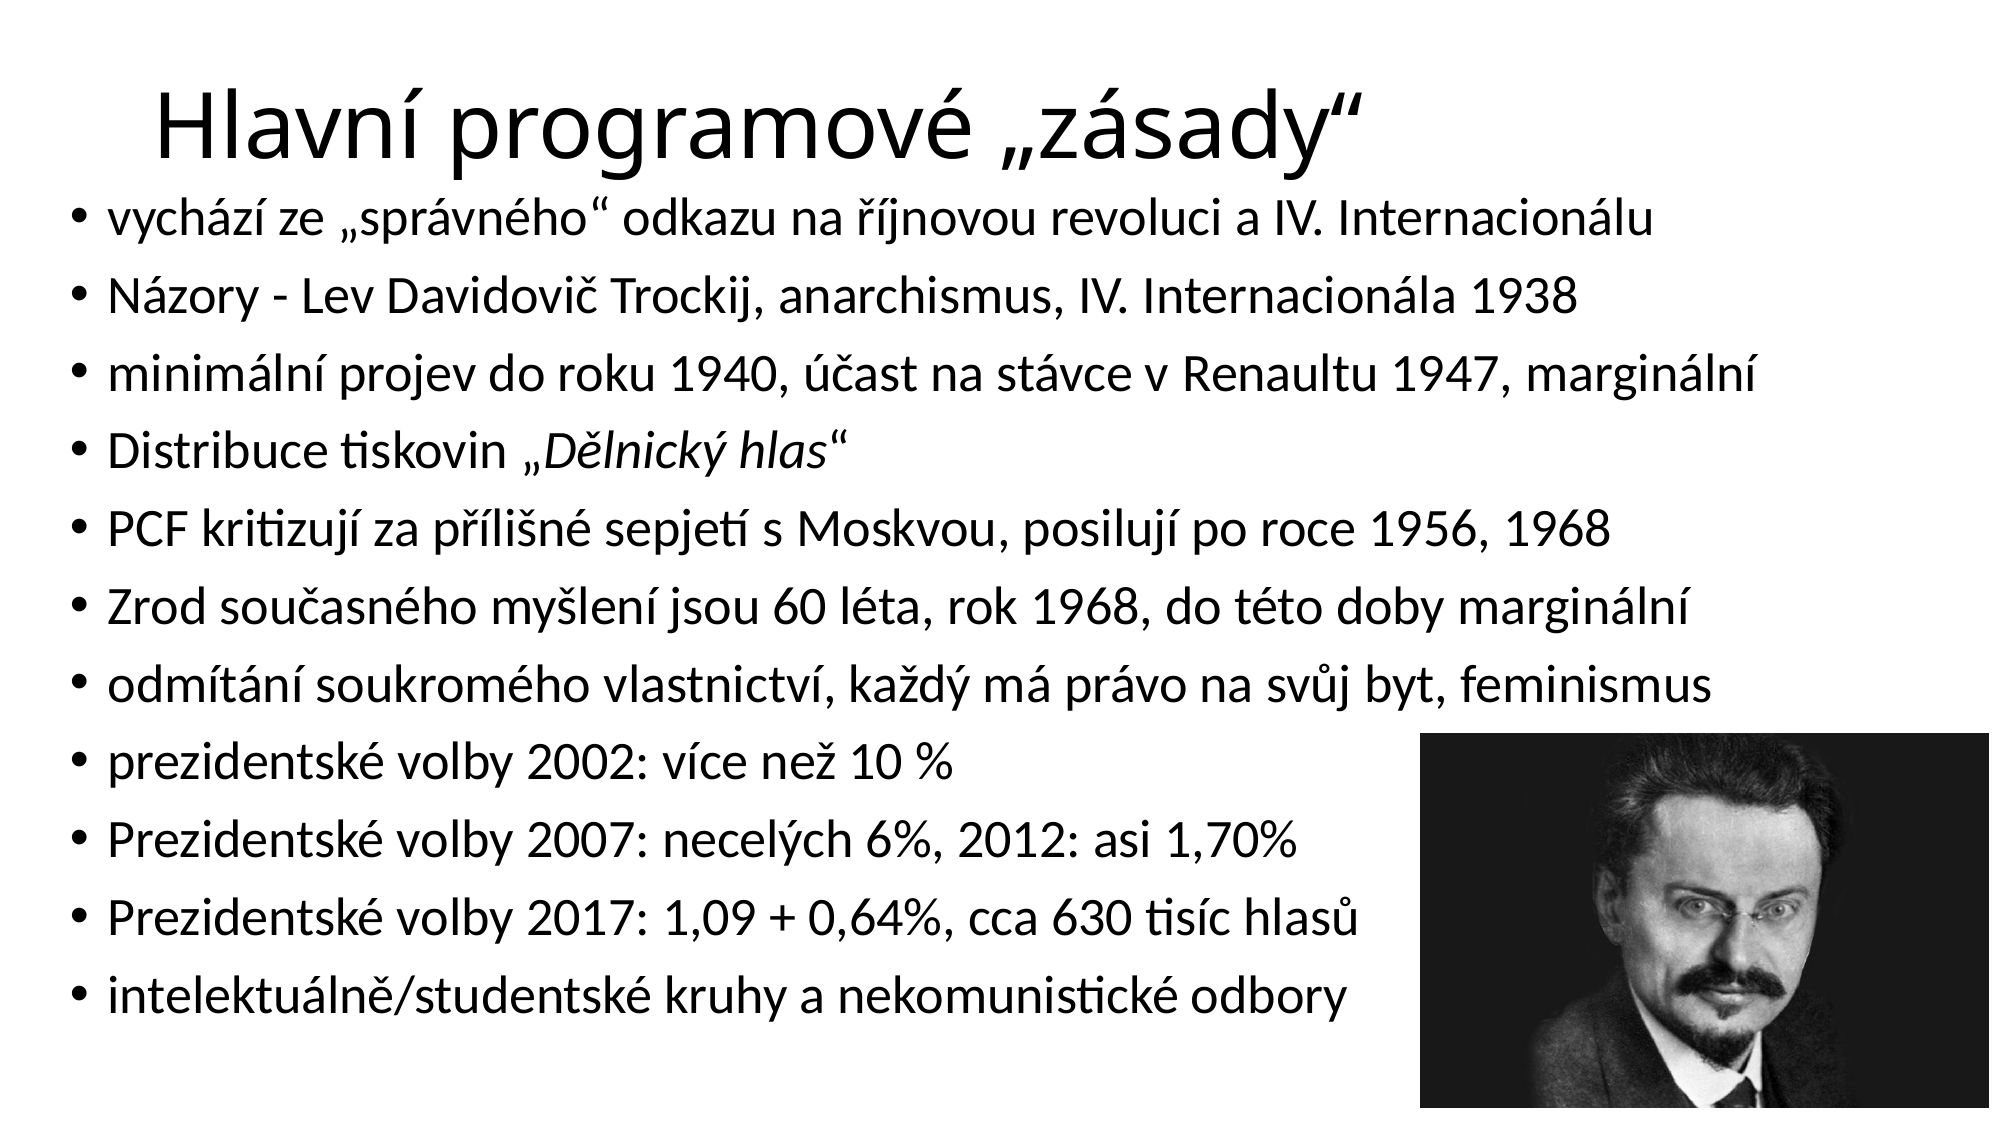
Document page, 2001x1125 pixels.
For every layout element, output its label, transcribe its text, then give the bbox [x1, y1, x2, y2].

list vychází ze „správného“ odkazu na říjnovou revoluci a IV. Internacionálu Názory - Lev Davidovič Trockij, anarchismus, IV. Internacionála 1938 minimální projev do roku 1940, účast na stávce v Renaultu 1947, marginální Distribuce tiskovin „Dělnický hlas“ PCF kritizují za přílišné sepjetí s Moskvou, posilují po roce 1956, 1968 Zrod současného myšlení jsou 60 léta, rok 1968, do této doby marginální odmítání soukromého vlastnictví, každý má právo na svůj byt, feminismus prezidentské volby 2002: více než 10 % Prezidentské volby 2007: necelých 6%, 2012: asi 1,70% Prezidentské volby 2017: 1,09 + 0,64%, cca 630 tisíc hlasů intelektuálně/studentské kruhy a nekomunistické odbory [54, 181, 1780, 1088]
title Hlavní programové „zásady“ [137, 19, 1863, 238]
picture [1420, 733, 1989, 1108]
